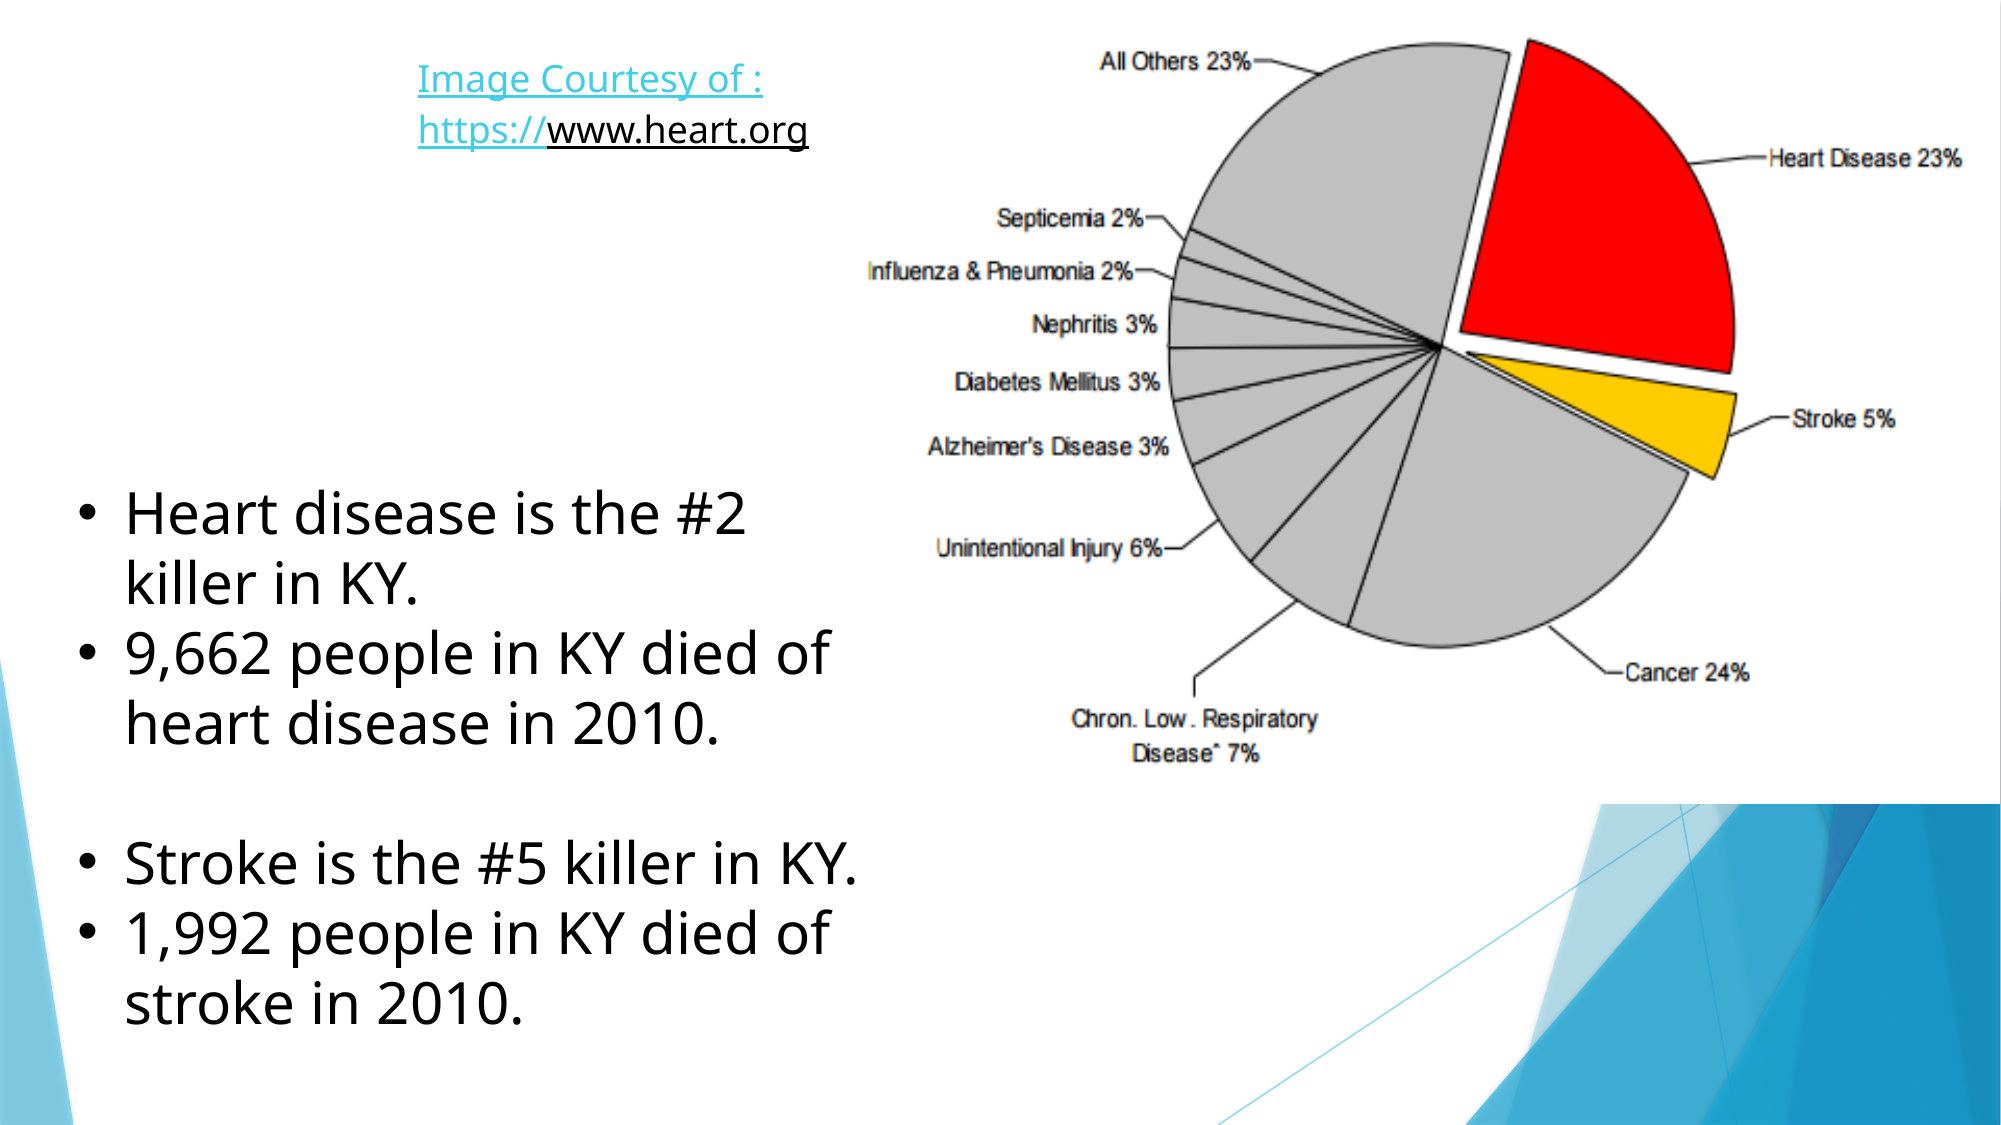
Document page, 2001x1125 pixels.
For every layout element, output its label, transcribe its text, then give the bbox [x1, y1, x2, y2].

text_box Heart disease is the #2 killer in KY. 9,662 people in KY died of heart disease in 2010. Stroke is the #5 killer in KY. 1,992 people in KY died of stroke in 2010. [62, 468, 883, 1044]
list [818, 0, 2000, 805]
text_box Image Courtesy of : https://www.heart.org [402, 47, 814, 165]
